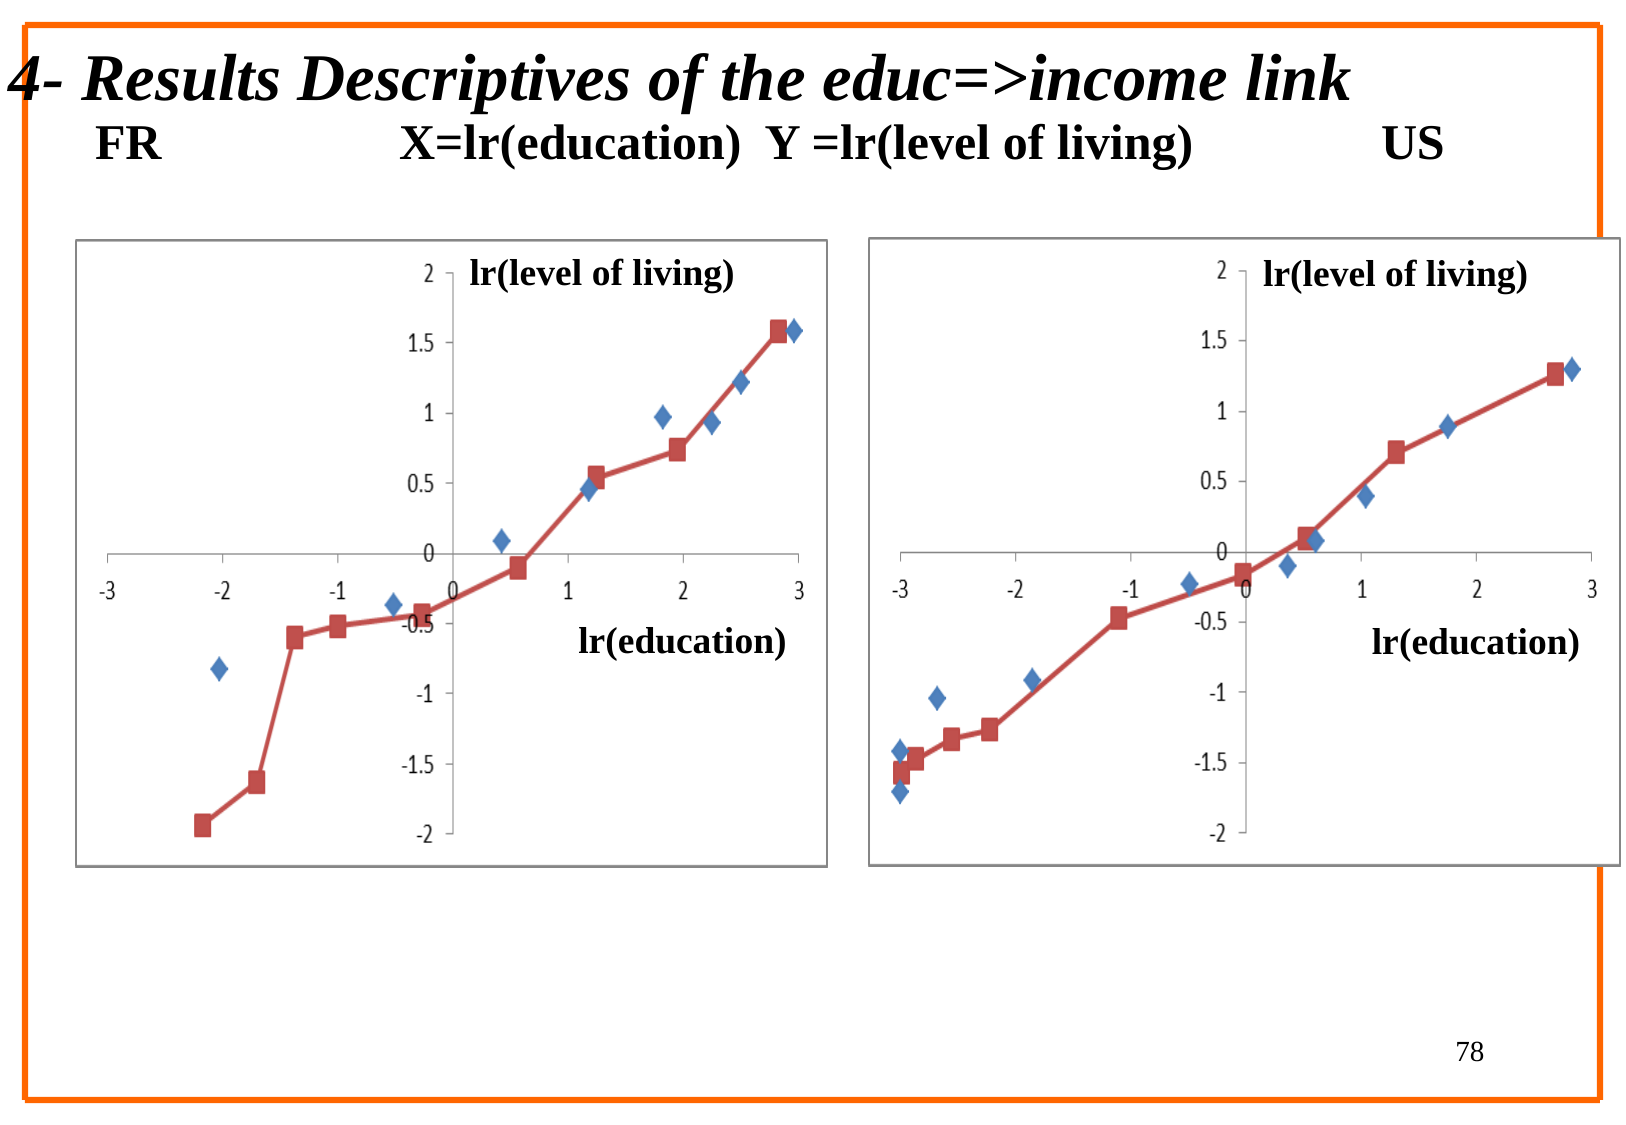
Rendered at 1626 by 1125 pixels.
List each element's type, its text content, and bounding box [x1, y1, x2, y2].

text_box 4- Results Descriptives of the educ=>income link [0, 26, 1520, 215]
text_box FR X=lr(education) Y =lr(level of living) US [80, 42, 1522, 238]
picture [75, 239, 829, 869]
picture [868, 237, 1622, 867]
slide_number 78 [1162, 1025, 1500, 1100]
